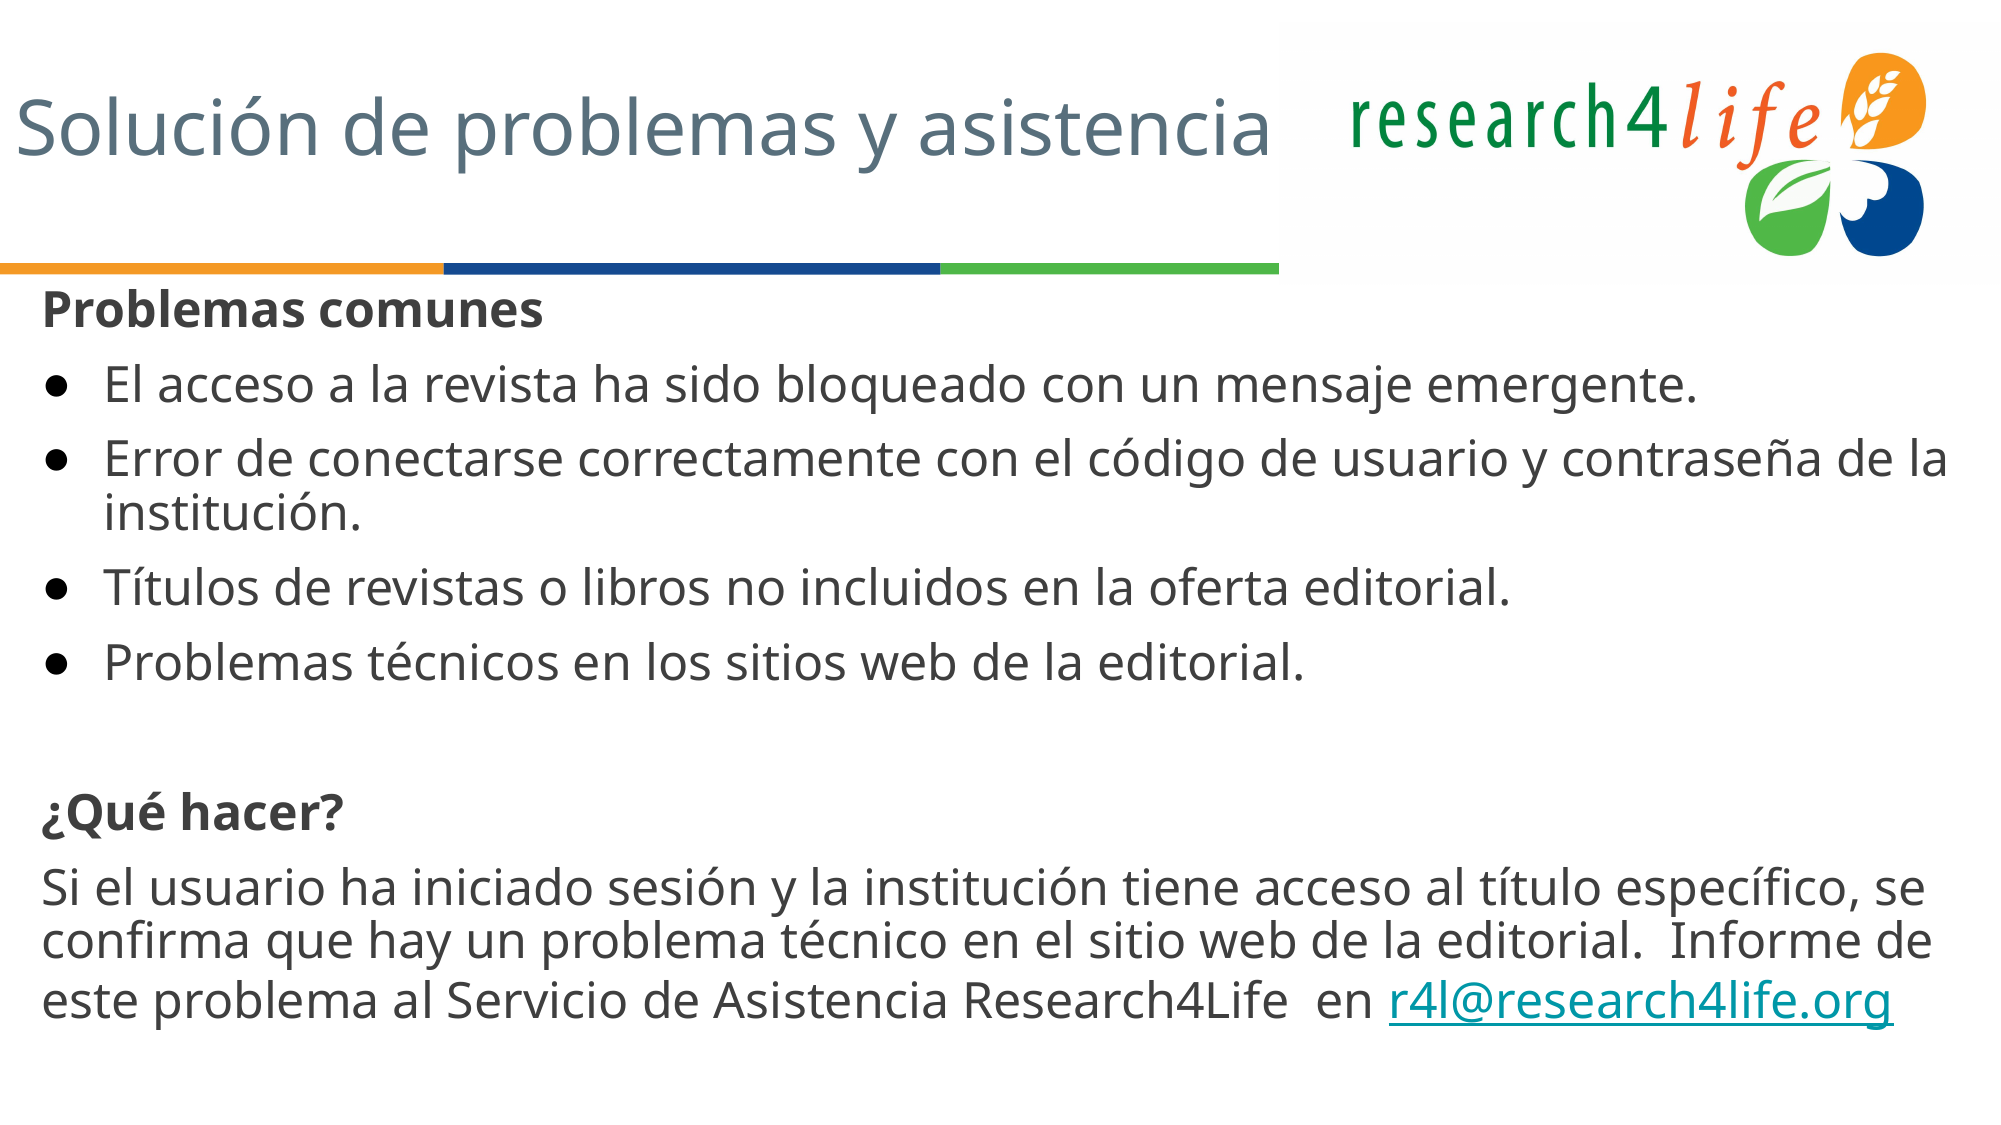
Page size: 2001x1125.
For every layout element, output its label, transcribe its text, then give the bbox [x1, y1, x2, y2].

list Problemas comunes El acceso a la revista ha sido bloqueado con un mensaje emergente. Error de conectarse correctamente con el código de usuario y contraseña de la institución. Títulos de revistas o libros no incluidos en la oferta editorial. Problemas técnicos en los sitios web de la editorial. ¿Qué hacer? Si el usuario ha iniciado sesión y la institución tiene acceso al título específico, se confirma que hay un problema técnico en el sitio web de la editorial. Informe de este problema al Servicio de Asistencia Research4Life en r4l@research4life.org [13, 276, 1974, 1078]
picture [1279, 22, 2000, 285]
title Solución de problemas y asistencia [0, 81, 1334, 240]
